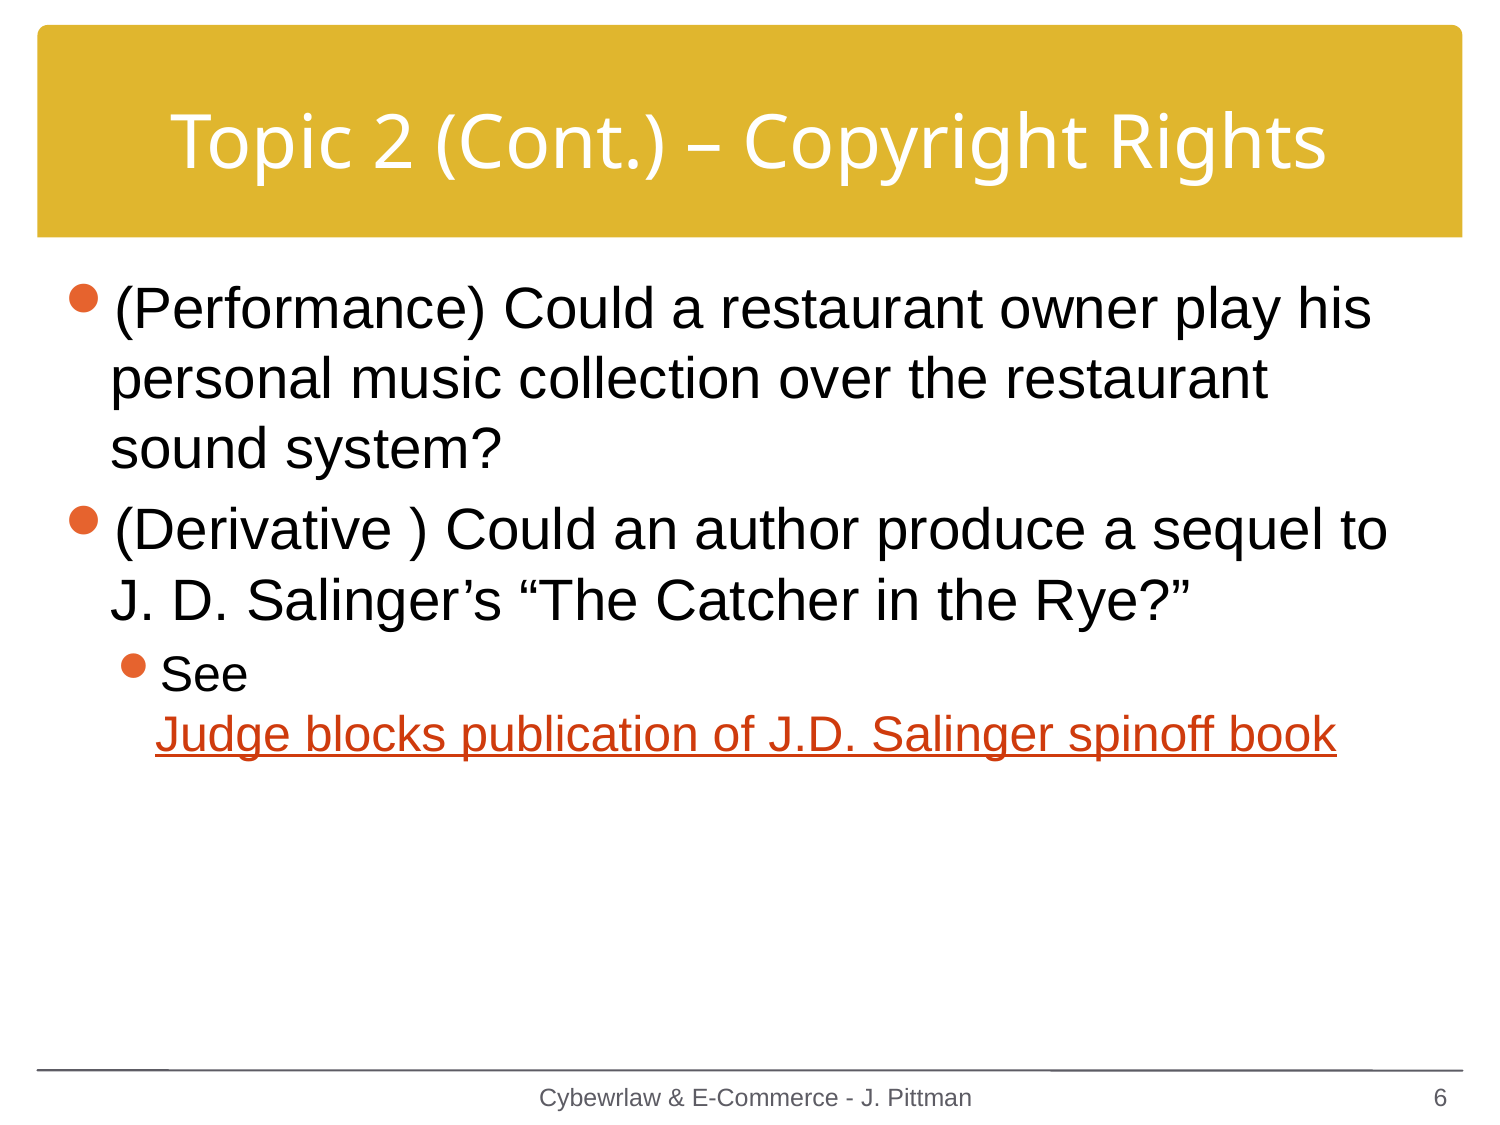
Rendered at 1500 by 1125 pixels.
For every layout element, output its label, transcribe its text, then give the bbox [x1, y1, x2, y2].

footer Cybewrlaw & E-Commerce - J. Pittman [474, 1069, 1038, 1123]
slide_number 6 [1112, 1069, 1463, 1123]
list (Performance) Could a restaurant owner play his personal music collection over the restaurant sound system? (Derivative ) Could an author produce a sequel to J. D. Salinger’s “The Catcher in the Rye?” See Judge blocks publication of J.D. Salinger spinoff book [50, 262, 1450, 1050]
title Topic 2 (Cont.) – Copyright Rights [50, 45, 1450, 233]
